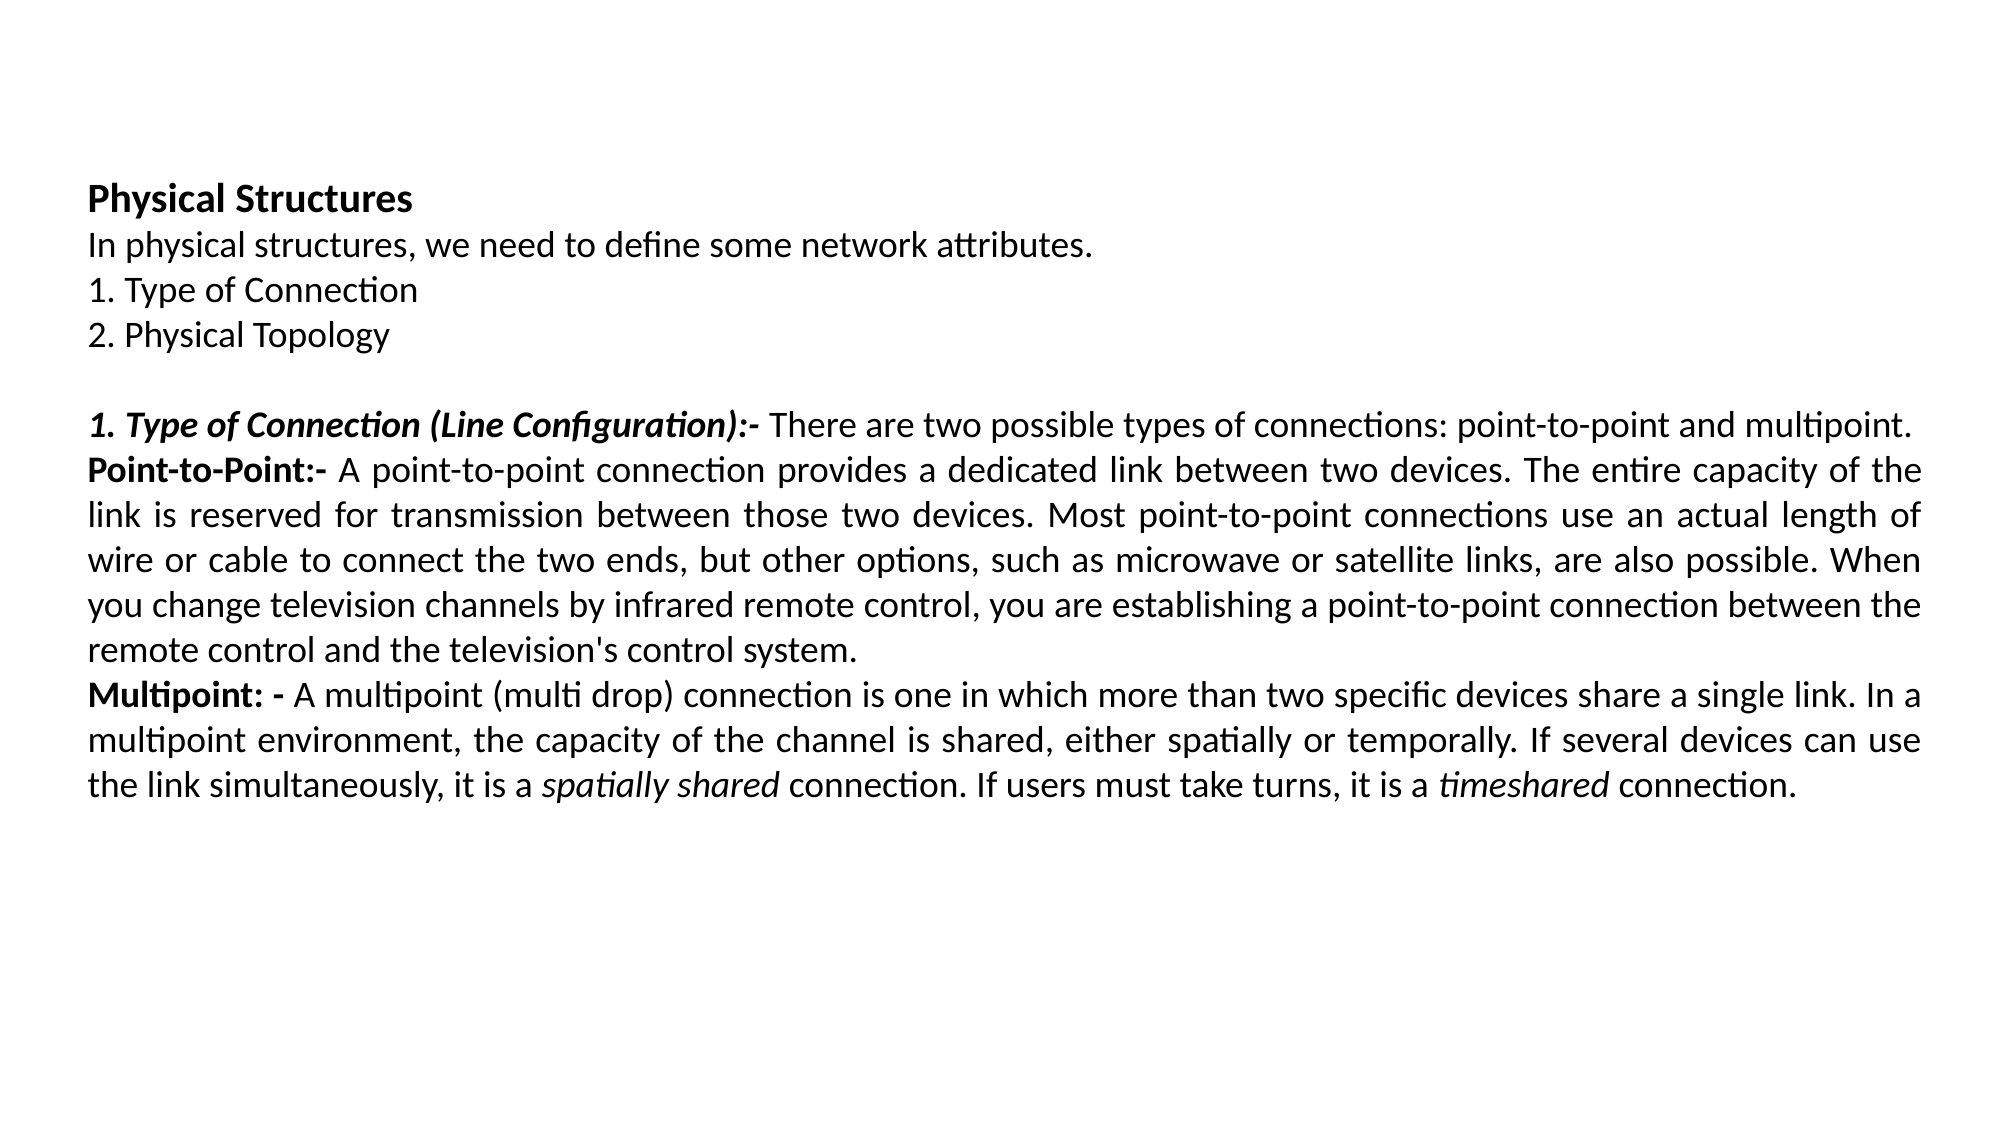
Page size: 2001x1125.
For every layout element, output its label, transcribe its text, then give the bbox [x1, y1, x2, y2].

text_box Physical Structures In physical structures, we need to define some network attributes. 1. Type of Connection 2. Physical Topology 1. Type of Connection (Line Configuration):- There are two possible types of connections: point-to-point and multipoint. Point-to-Point:- A point-to-point connection provides a dedicated link between two devices. The entire capacity of the link is reserved for transmission between those two devices. Most point-to-point connections use an actual length of wire or cable to connect the two ends, but other options, such as microwave or satellite links, are also possible. When you change television channels by infrared remote control, you are establishing a point-to-point connection between the remote control and the television's control system. Multipoint: - A multipoint (multi drop) connection is one in which more than two specific devices share a single link. In a multipoint environment, the capacity of the channel is shared, either spatially or temporally. If several devices can use the link simultaneously, it is a spatially shared connection. If users must take turns, it is a timeshared connection. [72, 163, 1939, 813]
